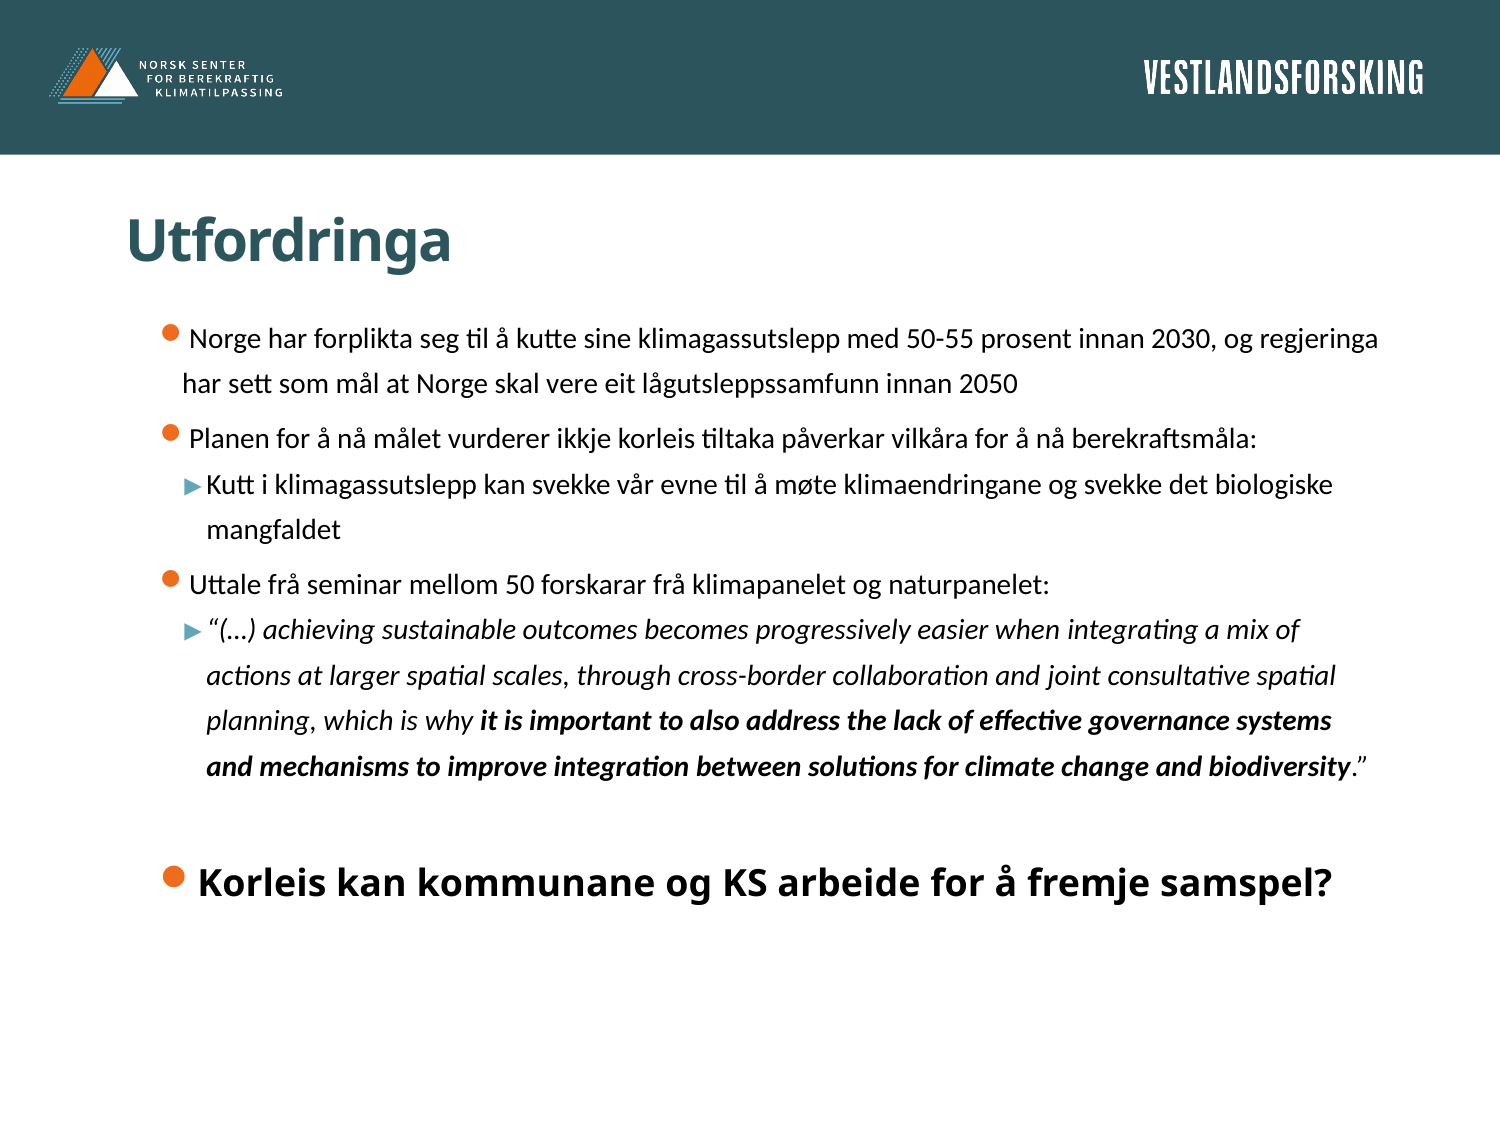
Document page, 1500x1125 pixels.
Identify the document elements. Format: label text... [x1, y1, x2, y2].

title Utfordringa [124, 174, 1401, 302]
picture [20, 19, 319, 132]
picture [1143, 60, 1424, 94]
list Norge har forplikta seg til å kutte sine klimagassutslepp med 50-55 prosent innan 2030, og regjeringa har sett som mål at Norge skal vere eit lågutsleppssamfunn innan 2050 Planen for å nå målet vurderer ikkje korleis tiltaka påverkar vilkåra for å nå berekraftsmåla: Kutt i klimagassutslepp kan svekke vår evne til å møte klimaendringane og svekke det biologiske mangfaldet Uttale frå seminar mellom 50 forskarar frå klimapanelet og naturpanelet: “(…) achieving sustainable outcomes becomes progressively easier when integrating a mix of actions at larger spatial scales, through cross-border collaboration and joint consultative spatial planning, which is why it is important to also address the lack of effective governance systems and mechanisms to improve integration between solutions for climate change and biodiversity.” Korleis kan kommunane og KS arbeide for å fremje samspel? [124, 301, 1400, 1073]
